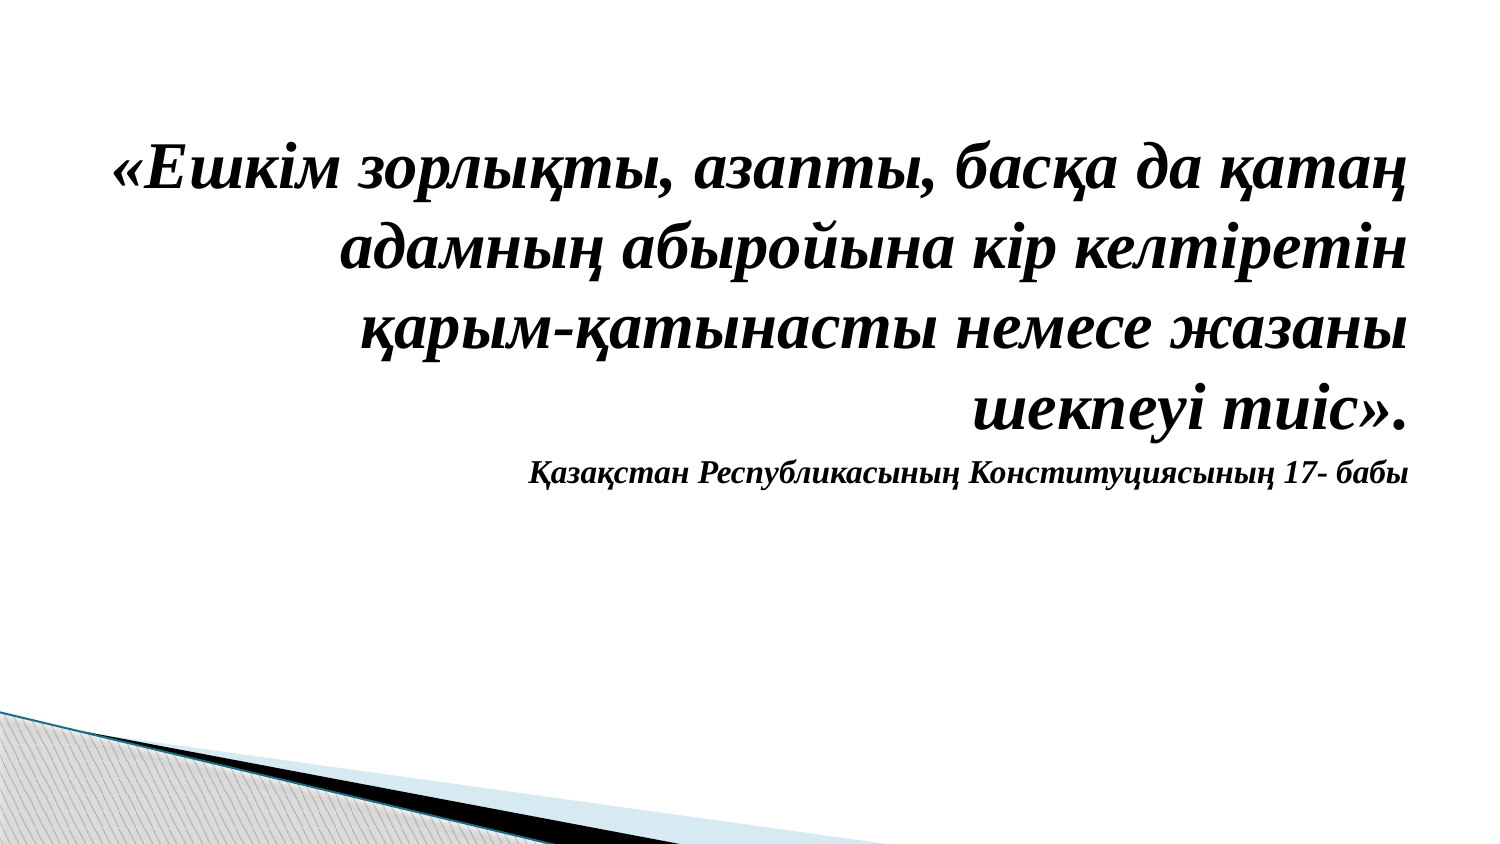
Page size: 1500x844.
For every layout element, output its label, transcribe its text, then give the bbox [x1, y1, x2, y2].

list «Ешкім зорлықты, азапты, басқа да қатаң адамның абыройына кір келтіретін қарым-қатынасты немесе жазаны шекпеуі тиіс». Қазақстан Республикасының Конституциясының 17- бабы [41, 114, 1425, 740]
